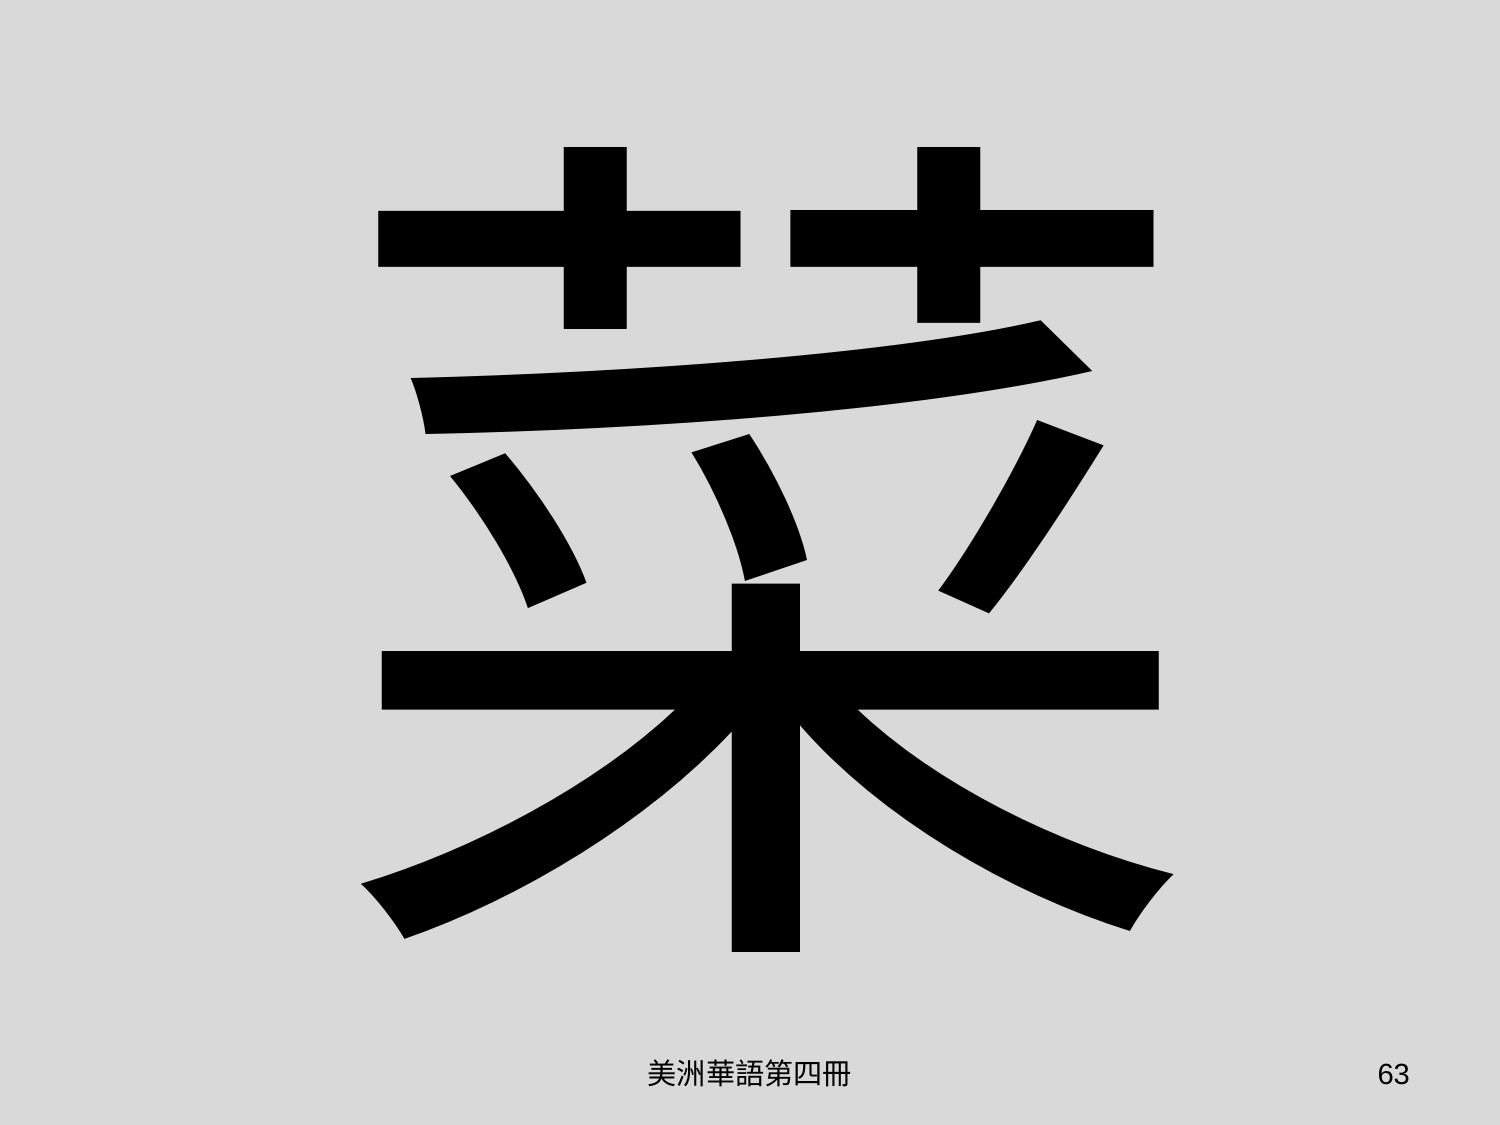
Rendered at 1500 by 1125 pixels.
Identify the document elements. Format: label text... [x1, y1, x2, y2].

slide_number 63 [1074, 1042, 1425, 1103]
footer 美洲華語第四冊 [512, 1065, 988, 1103]
text_box 菜 [124, 0, 1413, 1065]
